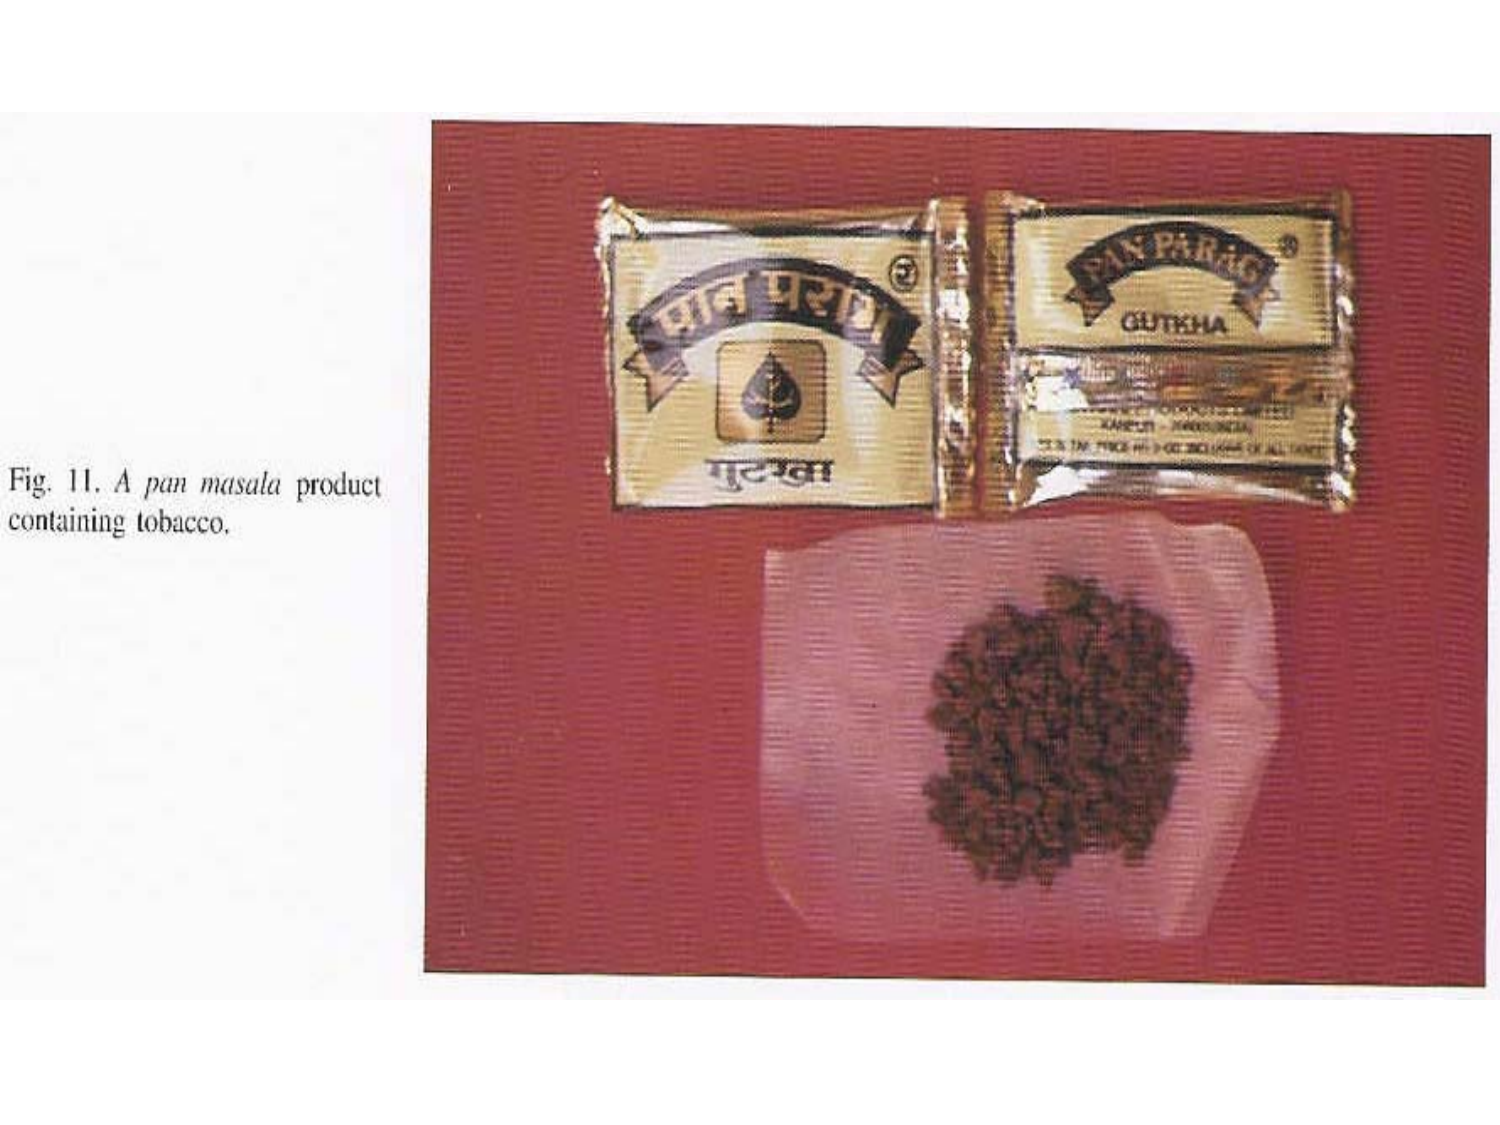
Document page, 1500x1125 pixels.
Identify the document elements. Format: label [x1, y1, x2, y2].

picture [0, 112, 1500, 1001]
